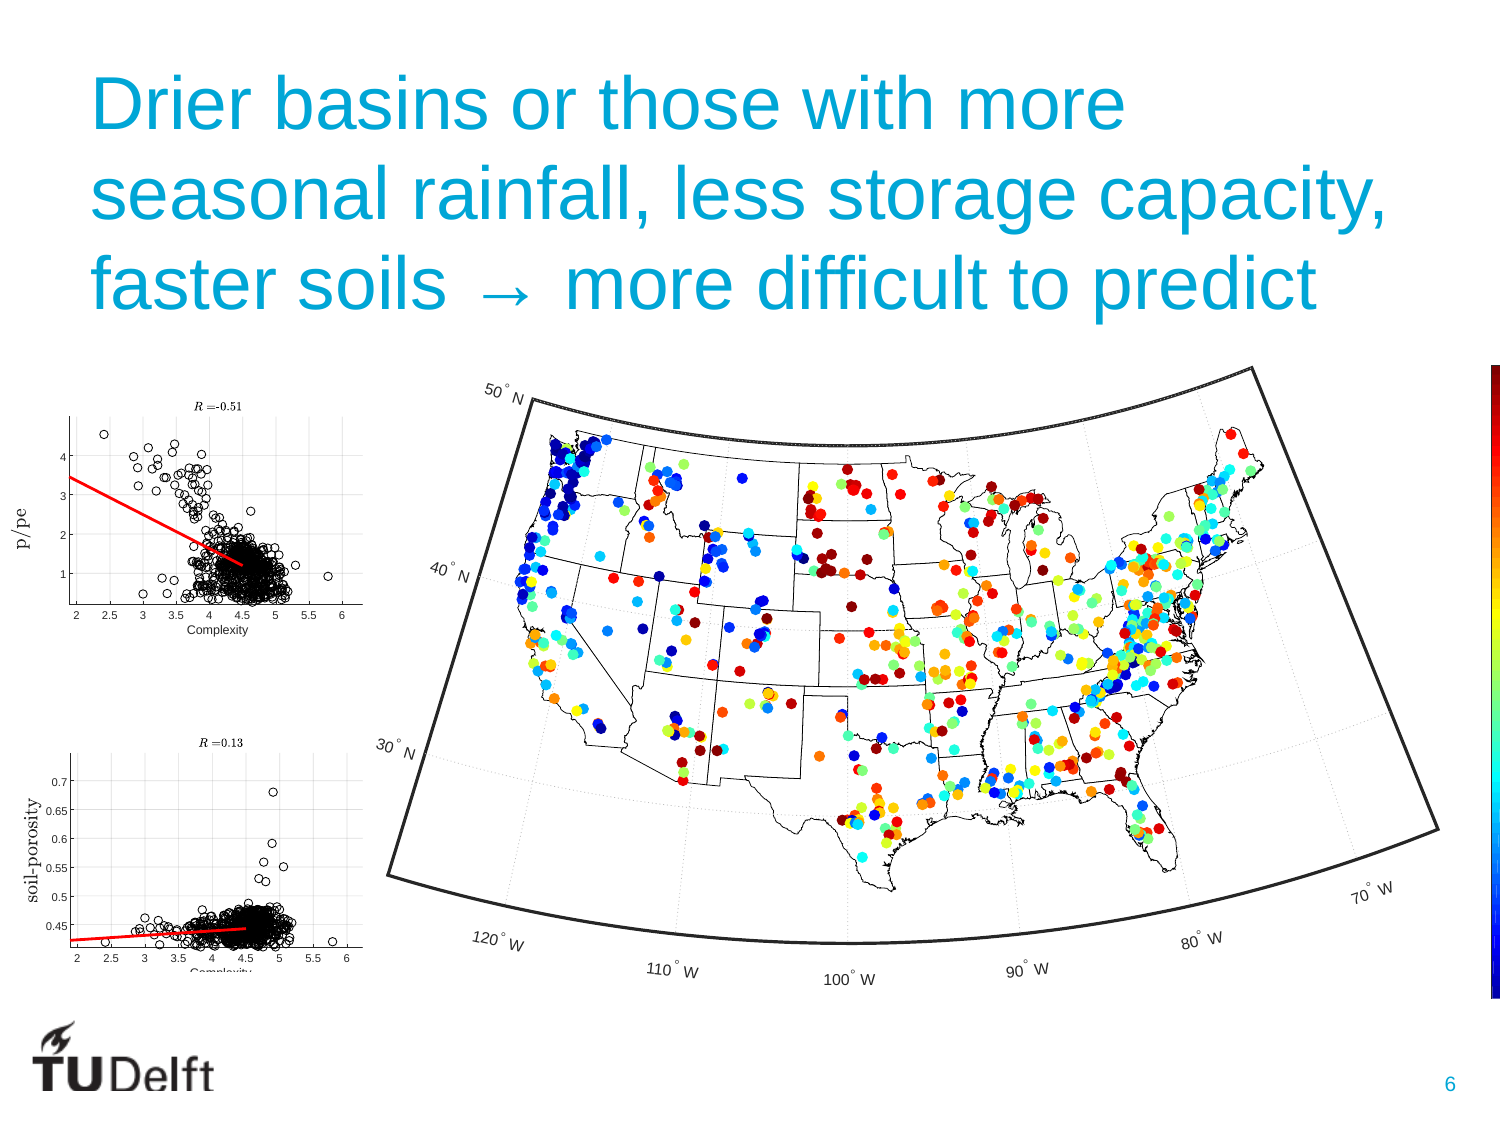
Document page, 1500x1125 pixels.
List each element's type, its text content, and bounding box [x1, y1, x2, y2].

picture [1, 348, 1500, 999]
title Drier basins or those with more seasonal rainfall, less storage capacity, faster soils → more difficult to predict [75, 45, 1447, 335]
